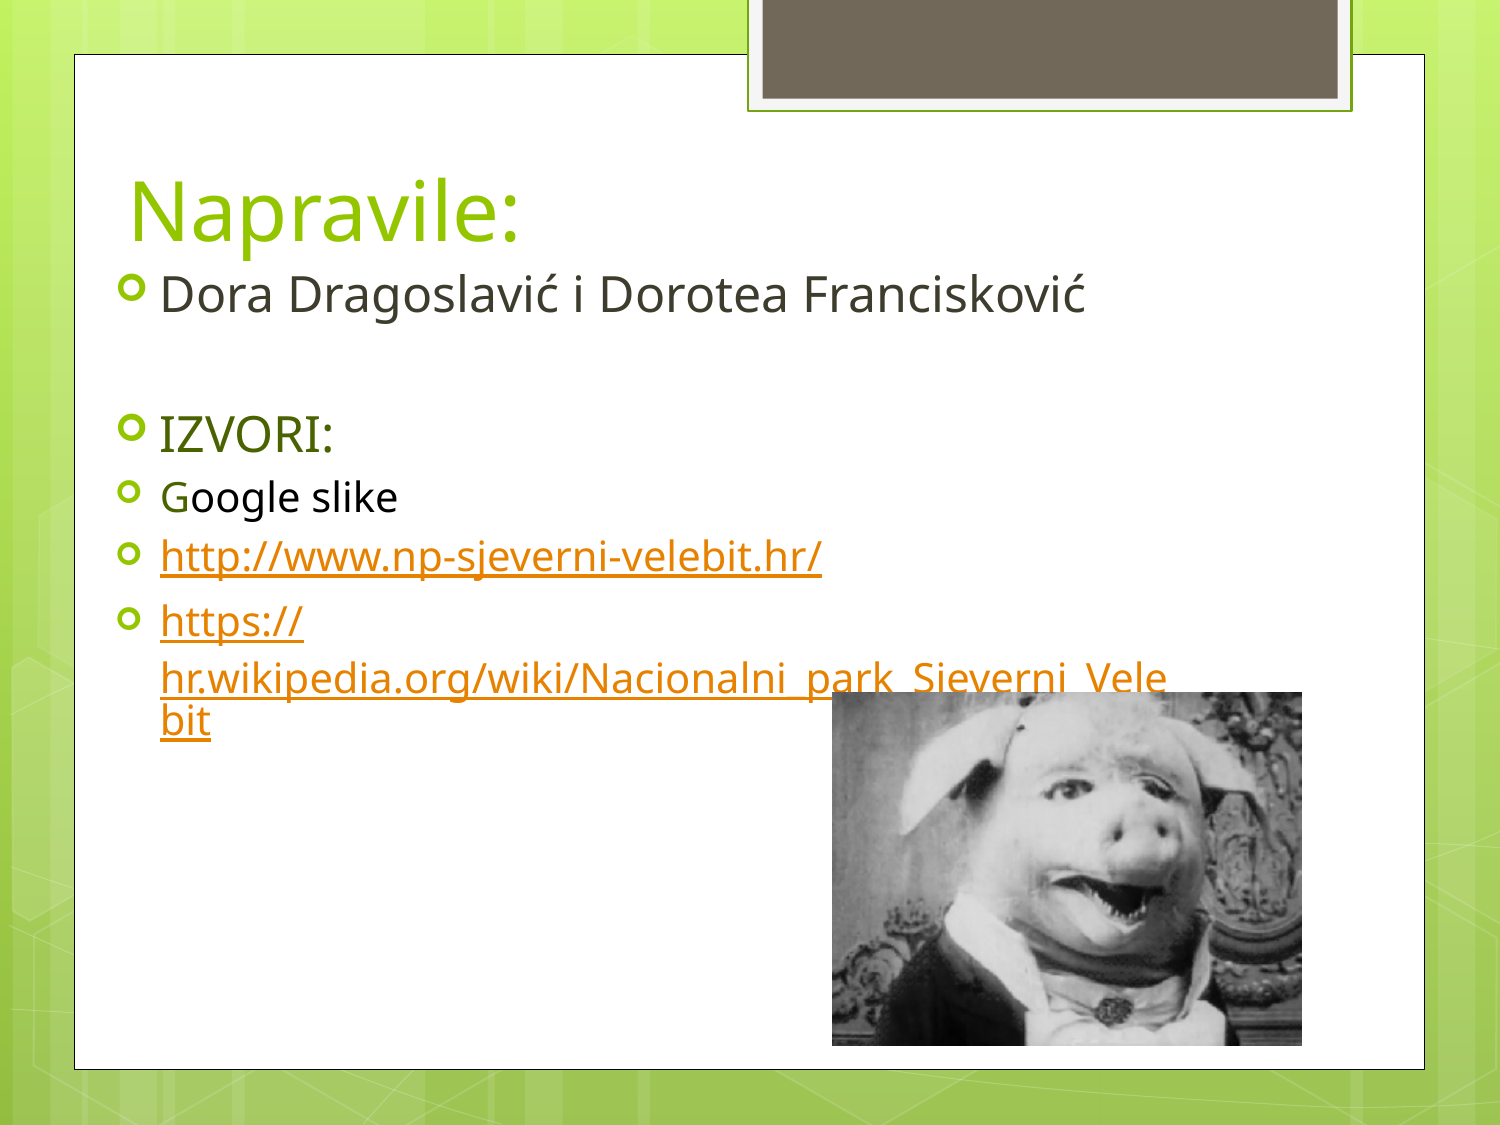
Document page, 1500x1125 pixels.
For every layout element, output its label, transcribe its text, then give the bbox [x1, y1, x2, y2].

list Dora Dragoslavić i Dorotea Francisković IZVORI: Google slike http://www.np-sjeverni-velebit.hr/ https://hr.wikipedia.org/wiki/Nacionalni_park_Sjeverni_Velebit [88, 255, 1201, 831]
title Napravile: [112, 78, 1265, 266]
picture [832, 692, 1302, 1046]
